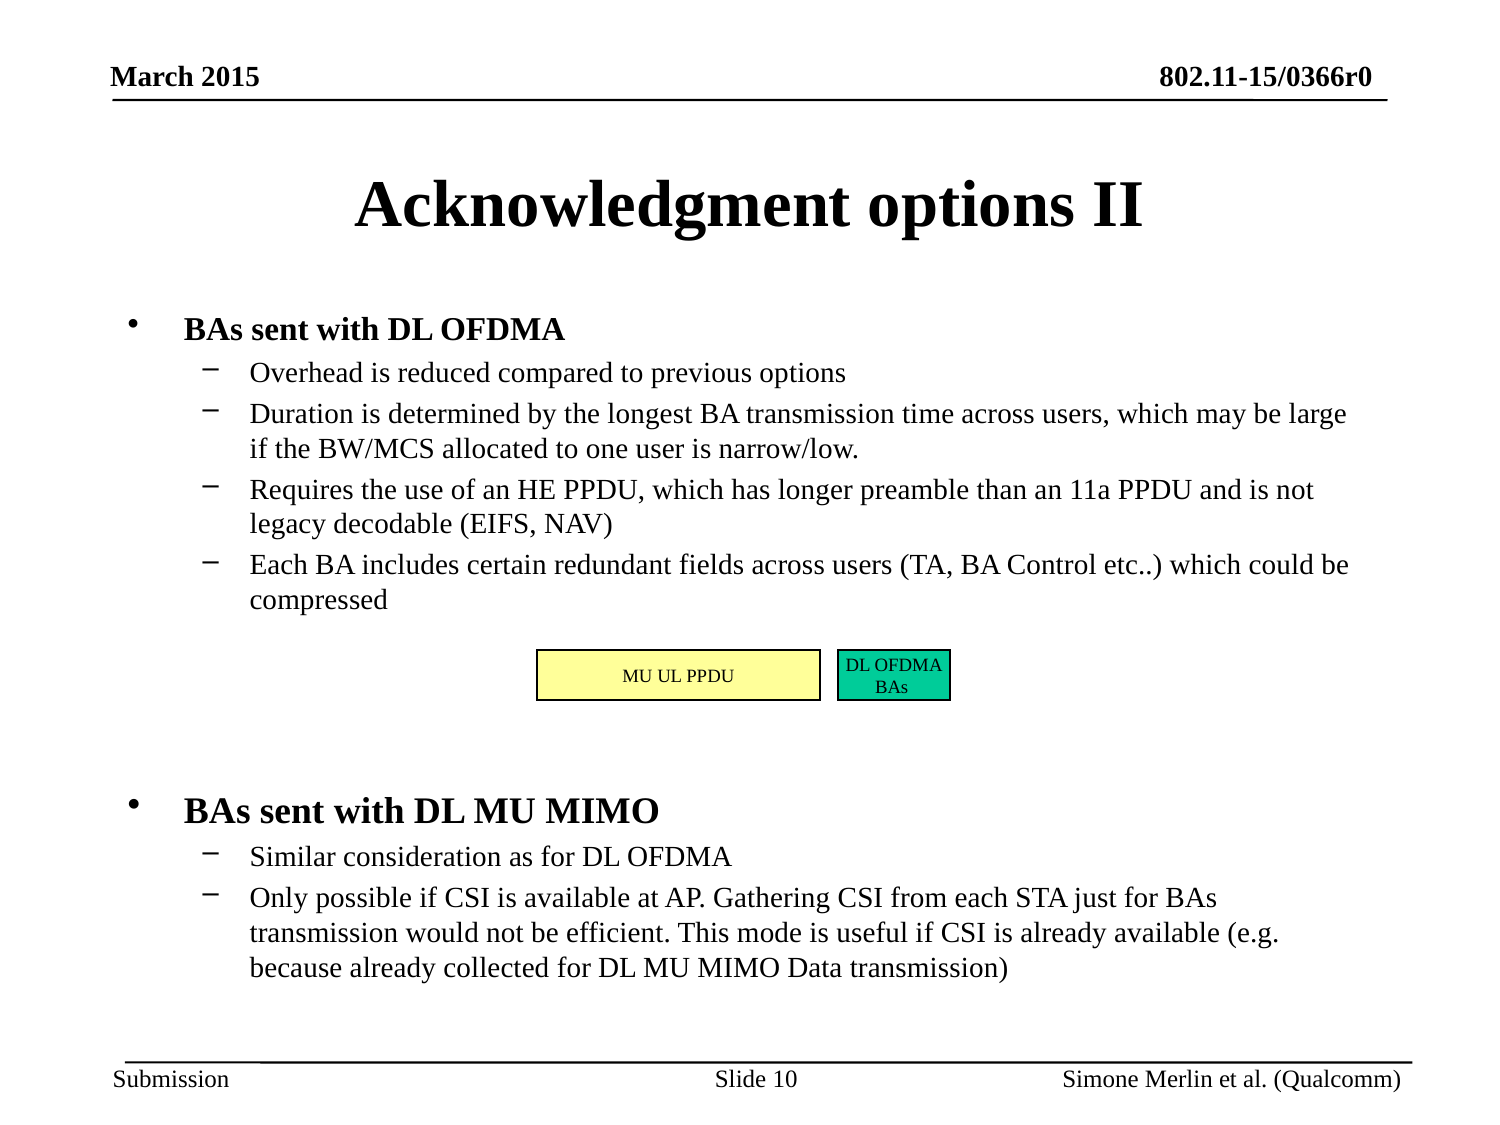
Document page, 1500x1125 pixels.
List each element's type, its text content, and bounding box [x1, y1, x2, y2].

text_box MU UL PPDU [536, 650, 820, 700]
title Acknowledgment options II [112, 112, 1388, 288]
text_box DL OFDMA BAs [837, 650, 950, 700]
list BAs sent with DL OFDMA Overhead is reduced compared to previous options Duration is determined by the longest BA transmission time across users, which may be large if the BW/MCS allocated to one user is narrow/low. Requires the use of an HE PPDU, which has longer preamble than an 11a PPDU and is not legacy decodable (EIFS, NAV) Each BA includes certain redundant fields across users (TA, BA Control etc..) which could be compressed BAs sent with DL MU MIMO Similar consideration as for DL OFDMA Only possible if CSI is available at AP. Gathering CSI from each STA just for BAs transmission would not be efficient. This mode is useful if CSI is already available (e.g. because already collected for DL MU MIMO Data transmission) [112, 299, 1388, 1026]
footer Simone Merlin et al. (Qualcomm) [949, 1061, 1402, 1093]
slide_number Slide 10 [712, 1061, 800, 1093]
